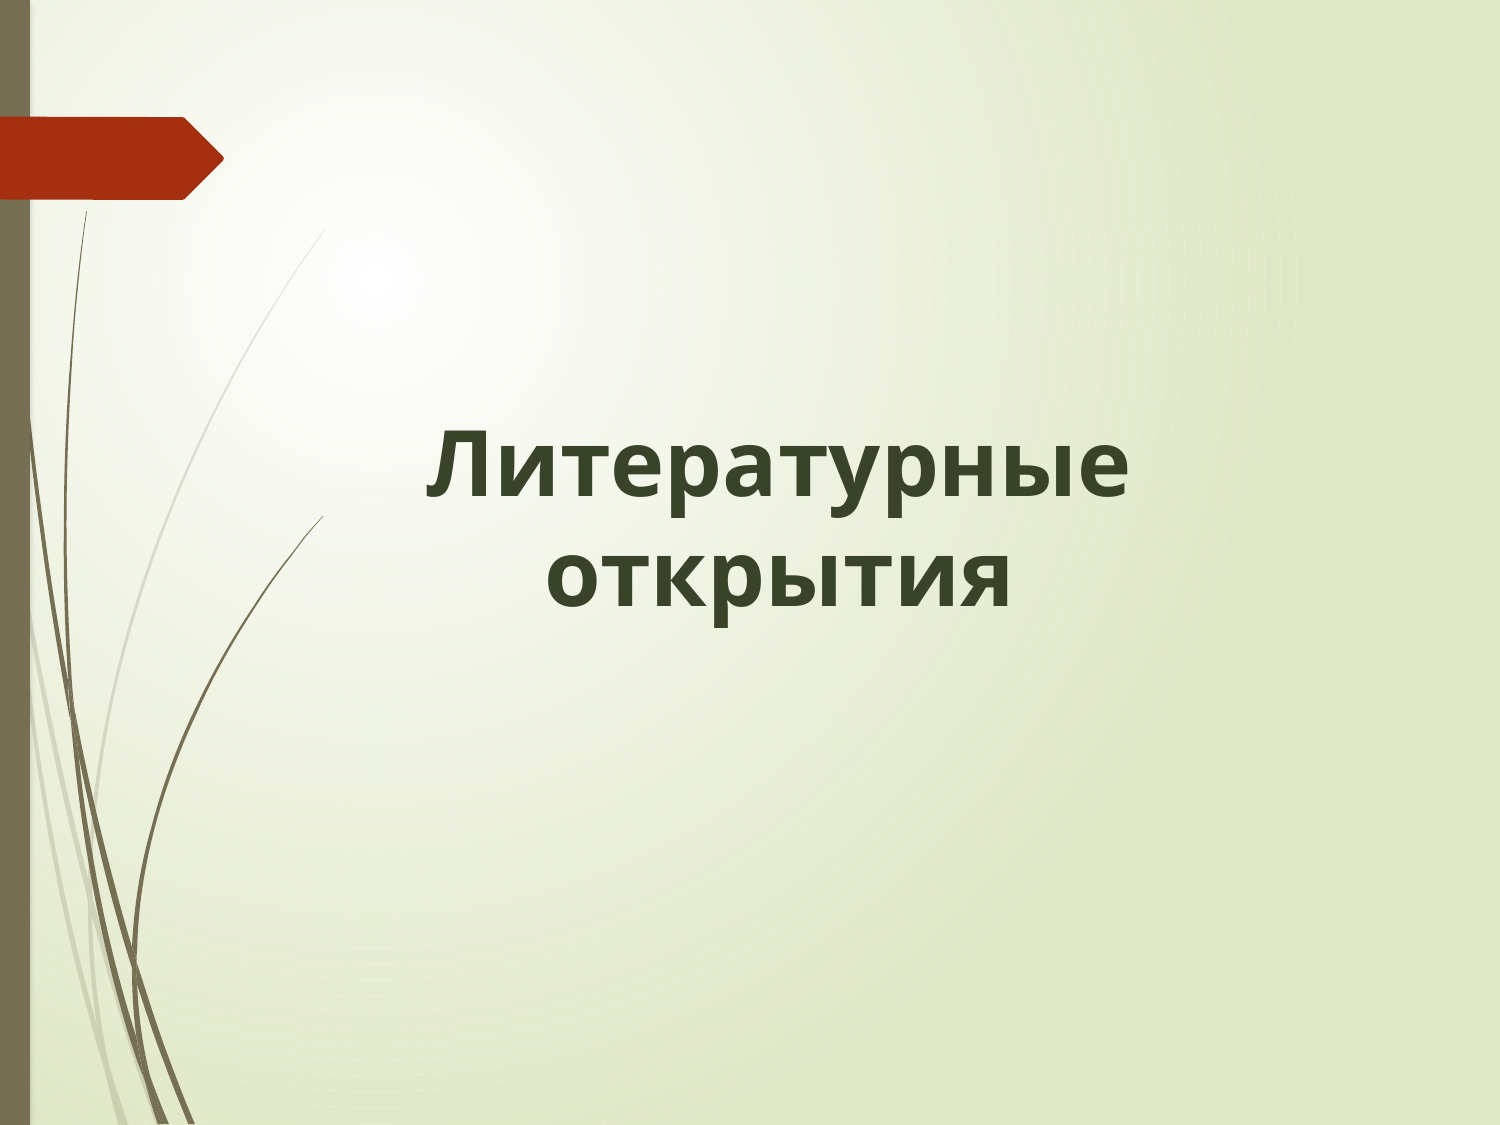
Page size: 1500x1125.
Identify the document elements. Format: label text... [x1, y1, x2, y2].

text_box Литературные открытия [218, 397, 1341, 632]
